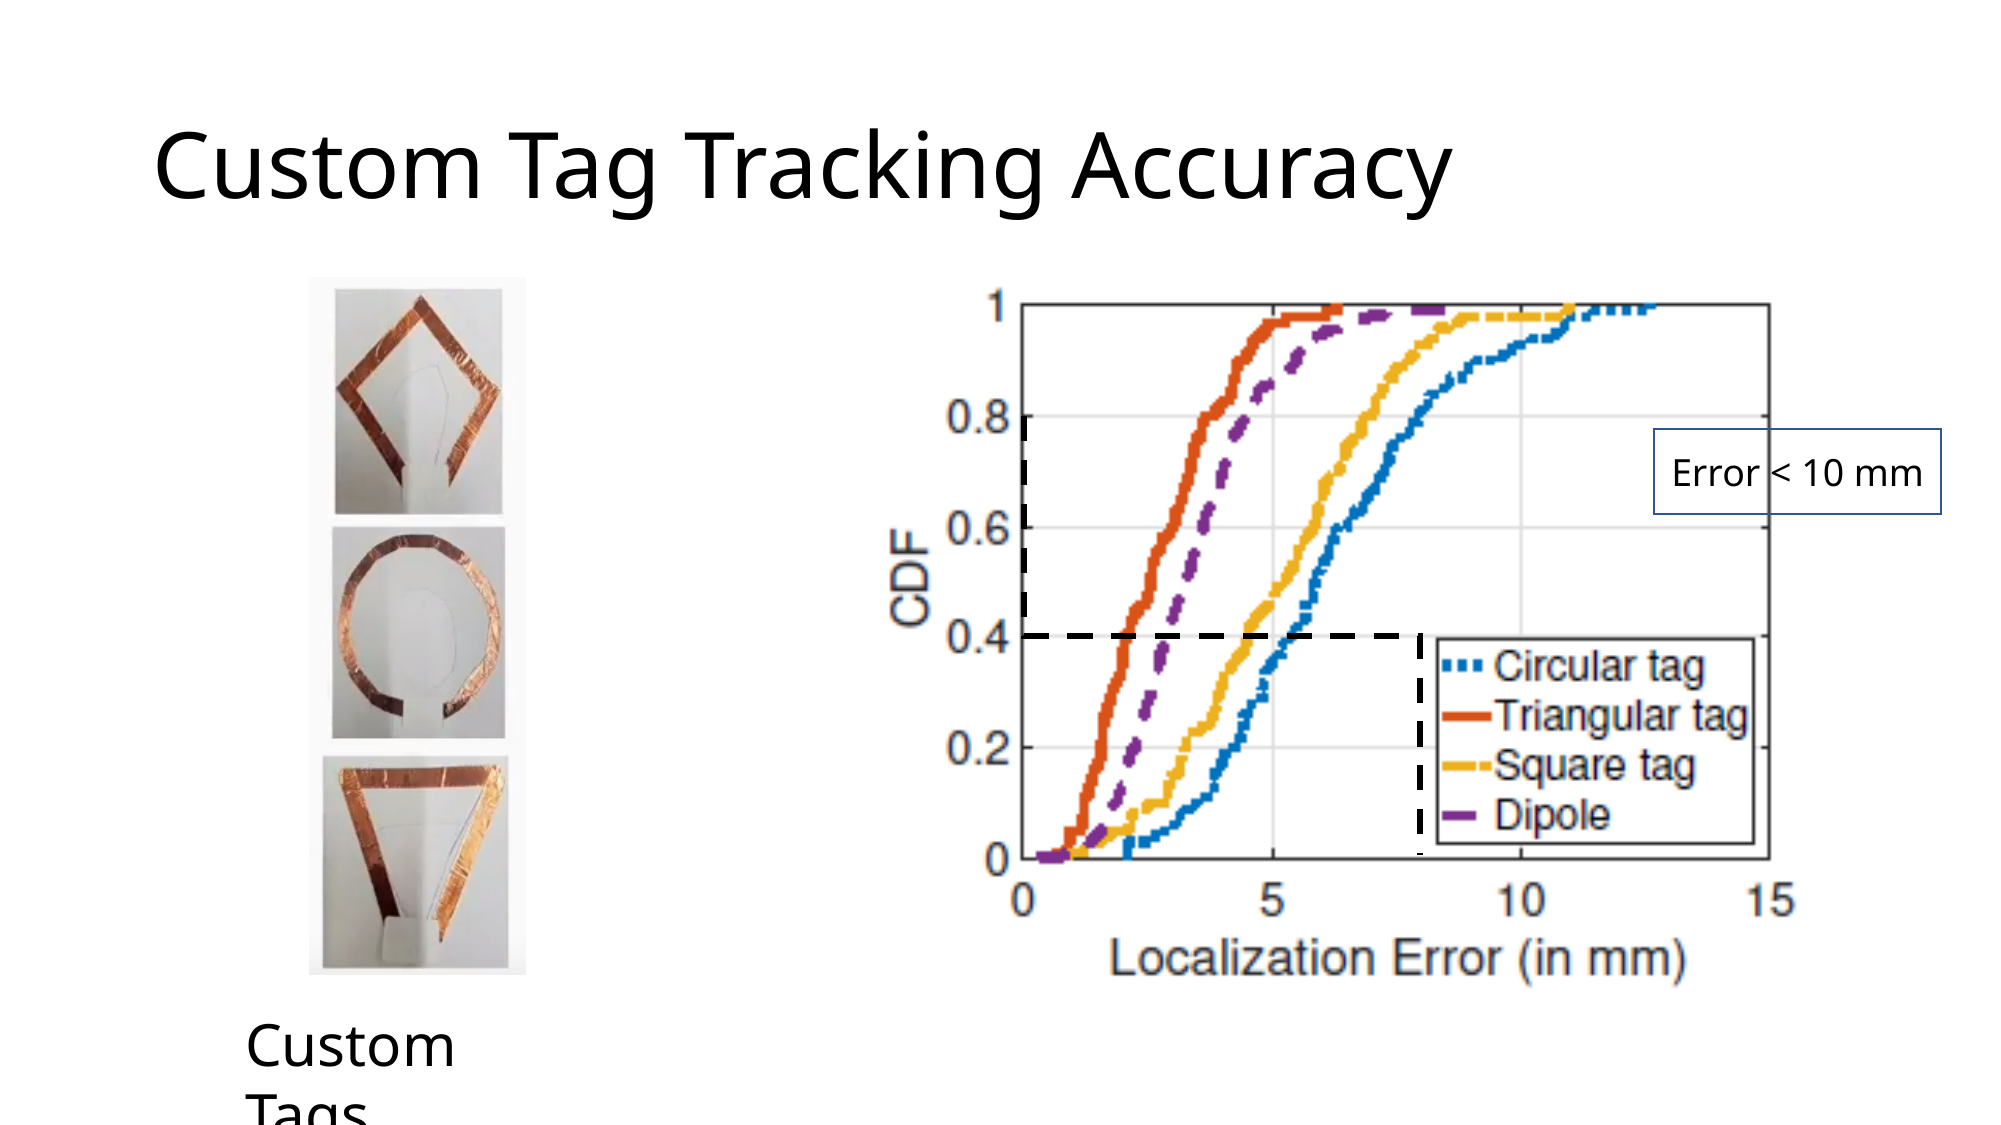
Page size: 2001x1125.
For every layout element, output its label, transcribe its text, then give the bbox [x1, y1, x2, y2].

picture [848, 270, 1812, 1001]
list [309, 277, 526, 975]
text_box Custom Tags [230, 1000, 605, 1125]
title Custom Tag Tracking Accuracy [137, 59, 1863, 278]
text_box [1002, 437, 1441, 834]
text_box Error < 10 mm [1812, 428, 1942, 515]
